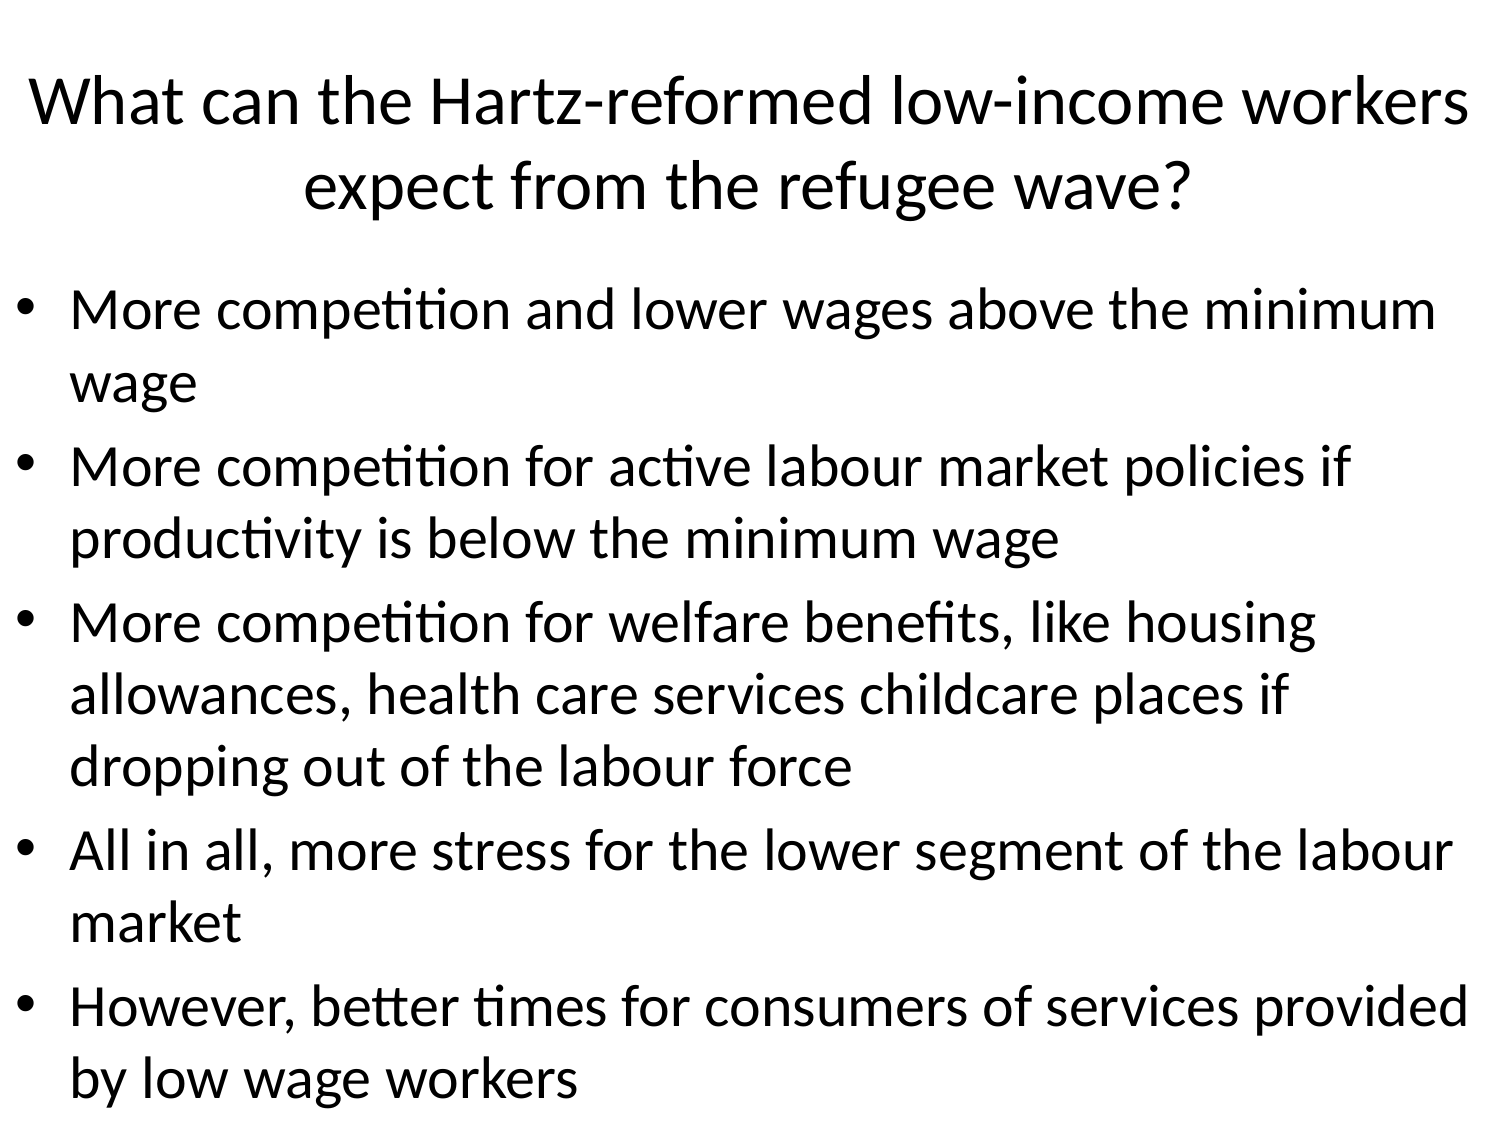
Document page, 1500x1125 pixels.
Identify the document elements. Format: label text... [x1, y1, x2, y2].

title What can the Hartz-reformed low-income workers expect from the refugee wave? [0, 45, 1500, 233]
list More competition and lower wages above the minimum wage More competition for active labour market policies if productivity is below the minimum wage More competition for welfare benefits, like housing allowances, health care services childcare places if dropping out of the labour force All in all, more stress for the lower segment of the labour market However, better times for consumers of services provided by low wage workers [0, 262, 1500, 1125]
